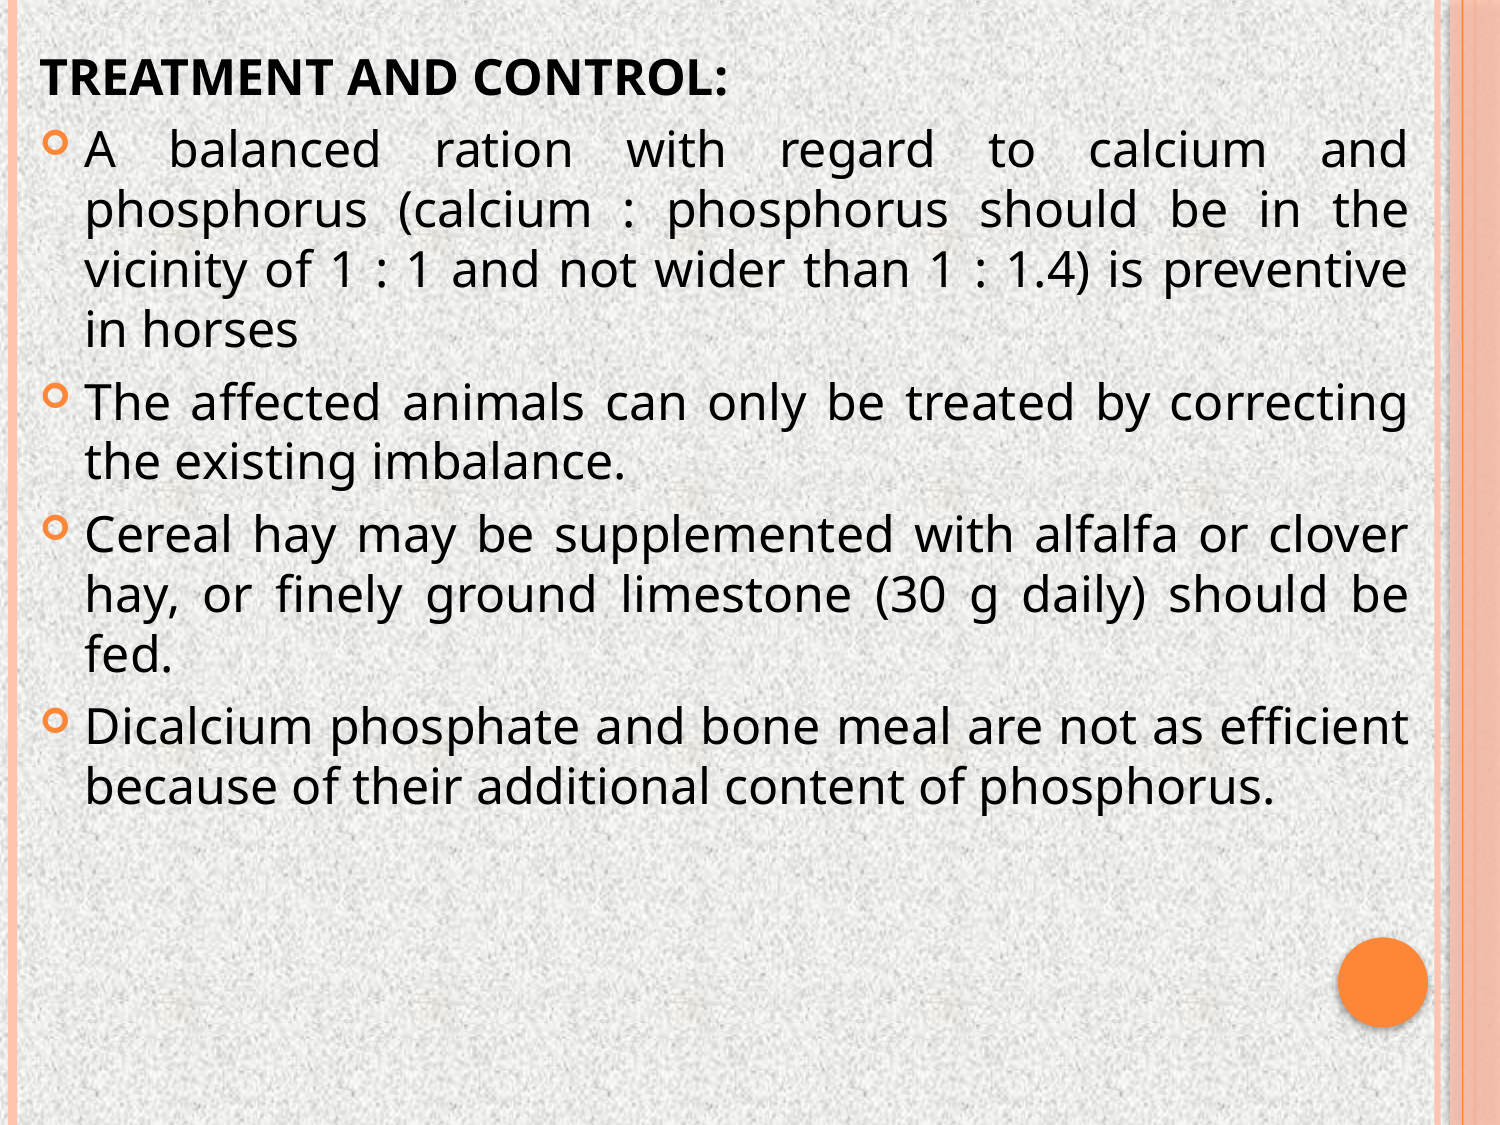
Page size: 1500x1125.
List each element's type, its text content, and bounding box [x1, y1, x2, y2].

list TREATMENT AND CONTROL: A balanced ration with regard to calcium and phosphorus (calcium : phosphorus should be in the vicinity of 1 : 1 and not wider than 1 : 1.4) is preventive in horses The affected animals can only be treated by correcting the existing imbalance. Cereal hay may be supplemented with alfalfa or clover hay, or finely ground limestone (30 g daily) should be fed. Dicalcium phosphate and bone meal are not as efficient because of their additional content of phosphorus. [24, 37, 1425, 1100]
picture [18, 0, 1434, 1125]
picture [0, 0, 7, 1125]
picture [1441, 0, 1449, 1125]
